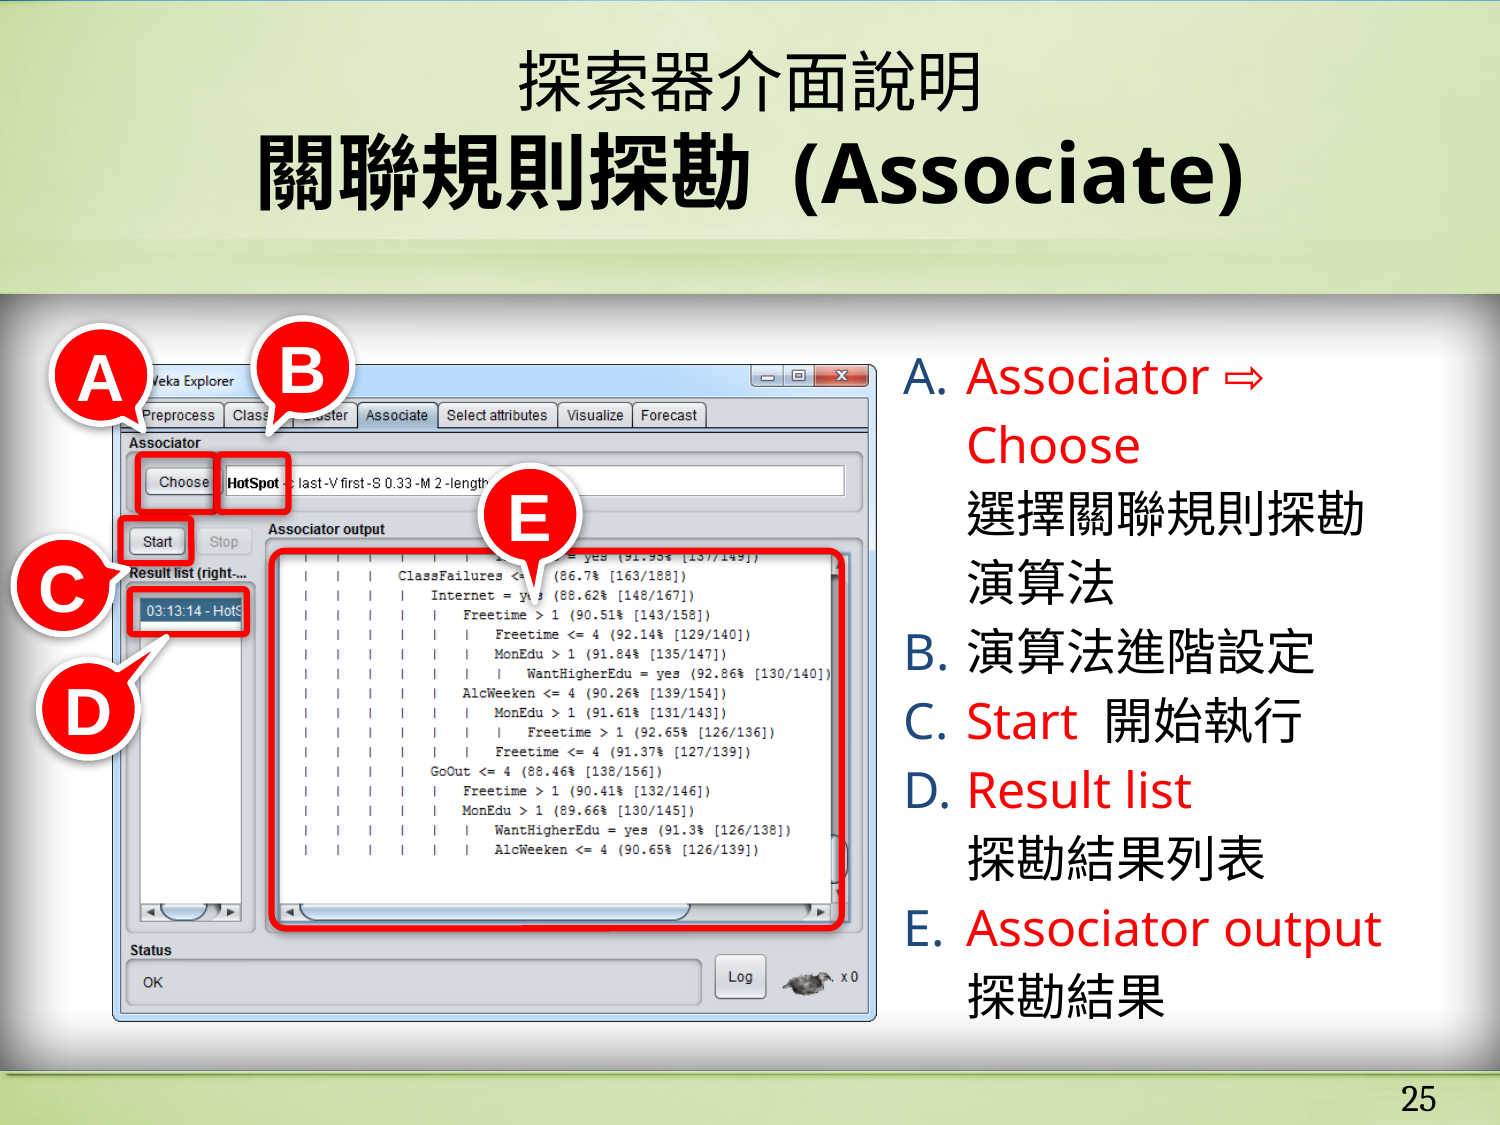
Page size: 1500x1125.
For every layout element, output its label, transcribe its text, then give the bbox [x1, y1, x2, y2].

list Associator ⇨ Choose 選擇關聯規則探勘演算法 演算法進階設定 Start 開始執行 Result list 探勘結果列表 Associator output 探勘結果 [876, 293, 1432, 1067]
text_box A [51, 326, 149, 424]
picture [0, 0, 1500, 1125]
text_box D [39, 660, 107, 758]
slide_number ‹#› [1350, 1074, 1488, 1118]
title 探索器介面說明 關聯規則探勘 (Associate) [78, 27, 1422, 232]
text_box B [253, 318, 353, 363]
text_box C [13, 536, 107, 635]
